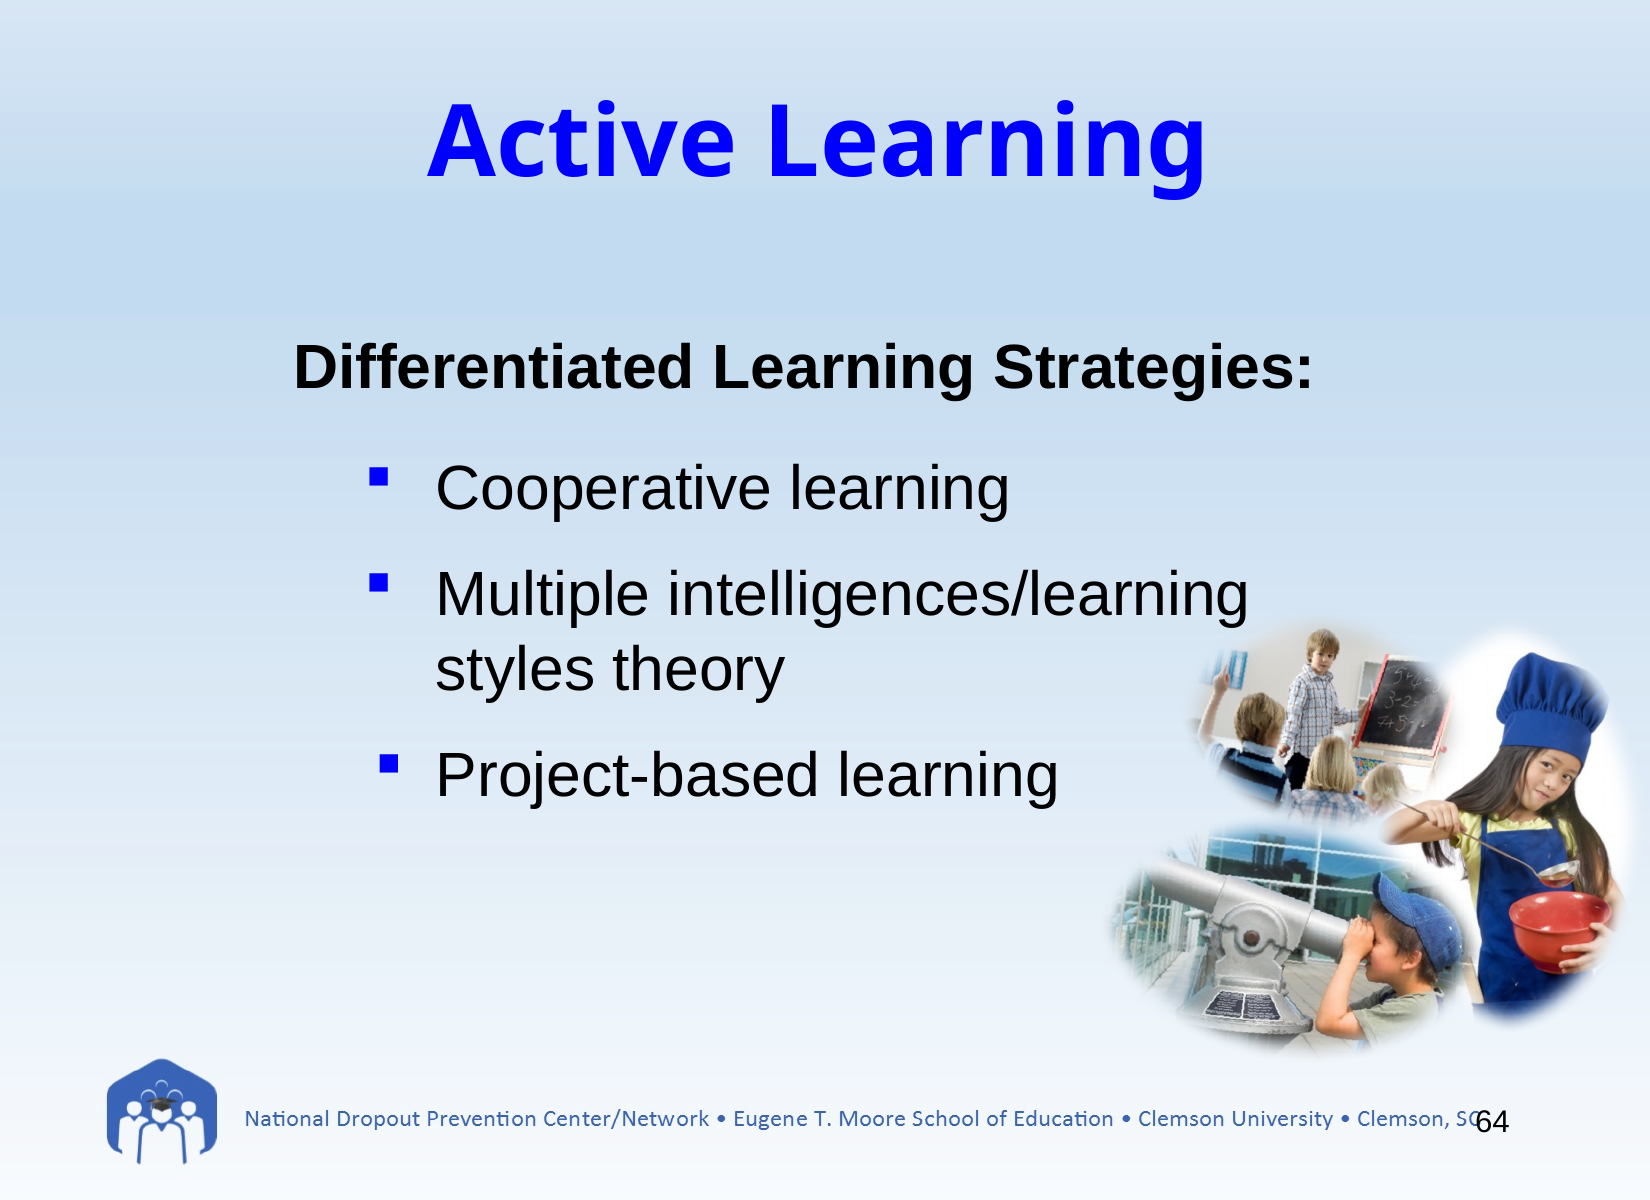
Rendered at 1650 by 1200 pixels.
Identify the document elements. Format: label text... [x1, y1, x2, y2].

text_box Differentiated Learning Strategies: Cooperative learning Multiple intelligences/learning styles theory Project-based learning [276, 318, 1439, 818]
picture [1095, 605, 1650, 1065]
table_cell ✔  [0, 0, 1650, 1200]
title Active Learning [172, 27, 1466, 245]
slide_number 64 [1182, 1093, 1527, 1174]
